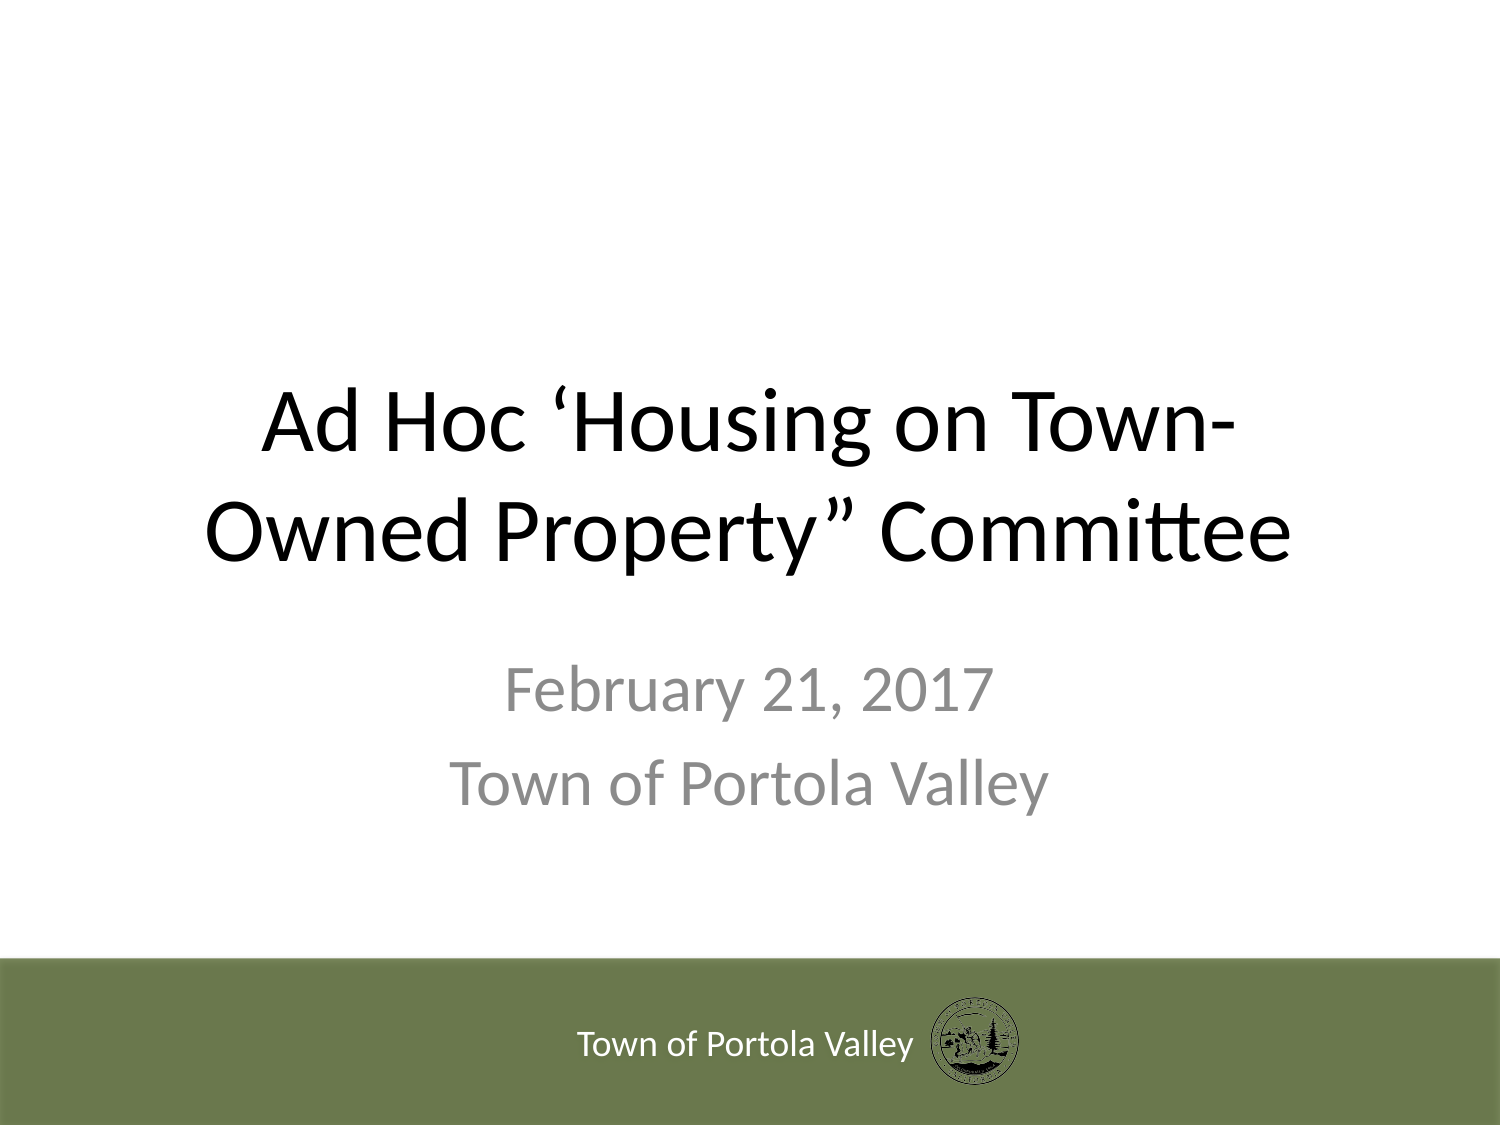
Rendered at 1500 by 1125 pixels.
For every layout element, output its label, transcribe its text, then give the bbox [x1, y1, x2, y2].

title Ad Hoc ‘Housing on Town-Owned Property” Committee [112, 349, 1388, 591]
text_box Town of Portola Valley [0, 958, 1500, 1125]
subtitle February 21, 2017 Town of Portola Valley [225, 637, 1275, 925]
picture [924, 992, 1024, 1091]
